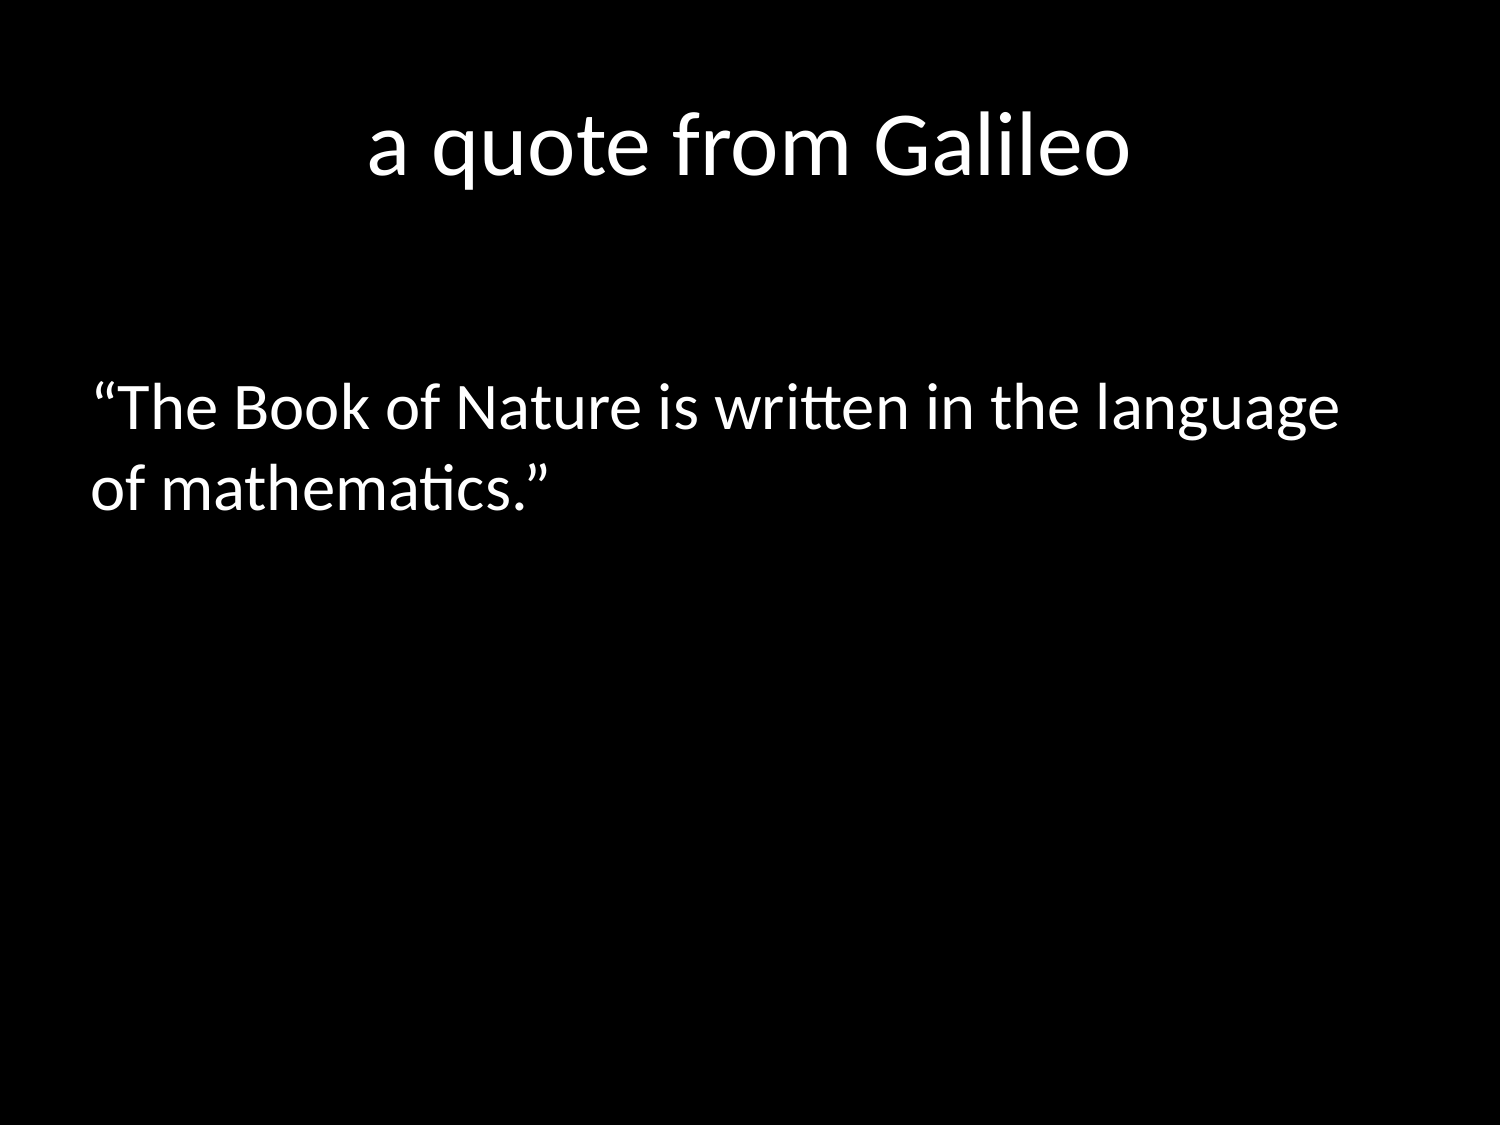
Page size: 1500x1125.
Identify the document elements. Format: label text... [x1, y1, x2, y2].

list “The Book of Nature is written in the language of mathematics.” [75, 262, 1425, 1005]
title a quote from Galileo [75, 45, 1425, 233]
